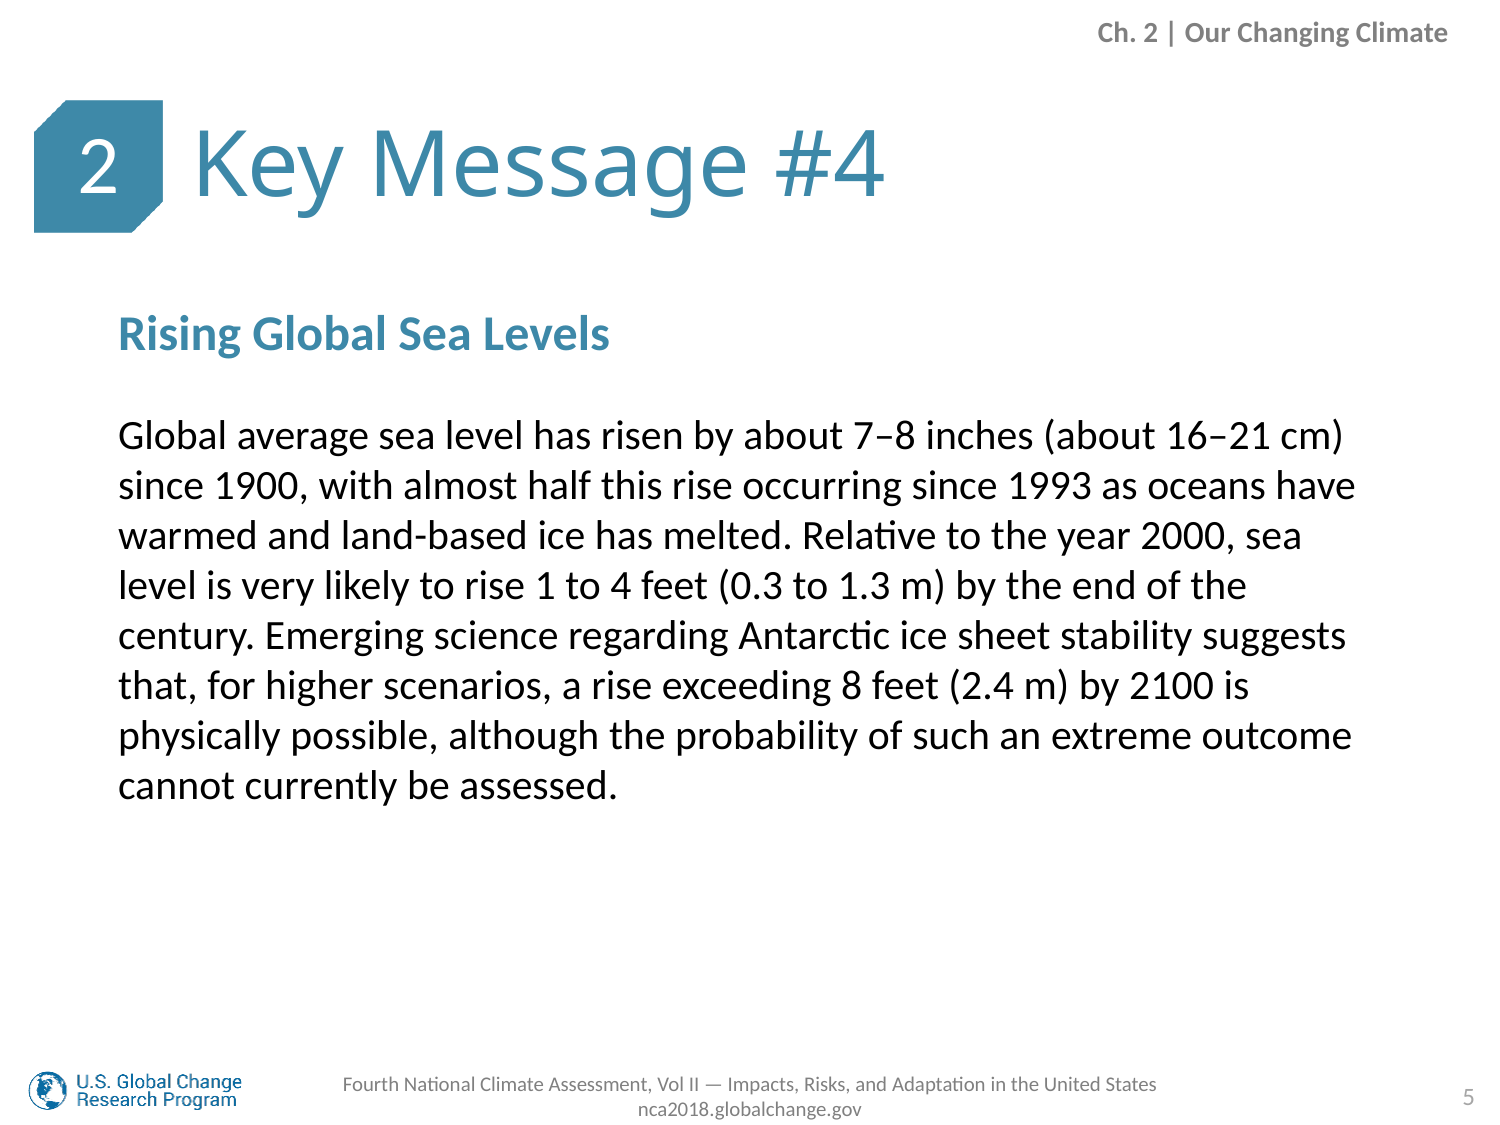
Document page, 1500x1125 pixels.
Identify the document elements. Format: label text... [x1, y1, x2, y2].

list Global average sea level has risen by about 7–8 inches (about 16–21 cm) since 1900, with almost half this rise occurring since 1993 as oceans have warmed and land-based ice has melted. Relative to the year 2000, sea level is very likely to rise 1 to 4 feet (0.3 to 1.3 m) by the end of the century. Emerging science regarding Antarctic ice sheet stability suggests that, for higher scenarios, a rise exceeding 8 feet (2.4 m) by 2100 is physically possible, although the probability of such an extreme outcome cannot currently be assessed. [103, 400, 1397, 1014]
list Rising Global Sea Levels [103, 299, 1397, 373]
list Ch. 2 | Our Changing Climate [34, 10, 1464, 57]
picture [21, 1065, 245, 1116]
list Key Message #4 [176, 100, 1397, 233]
list 2 [34, 100, 163, 233]
